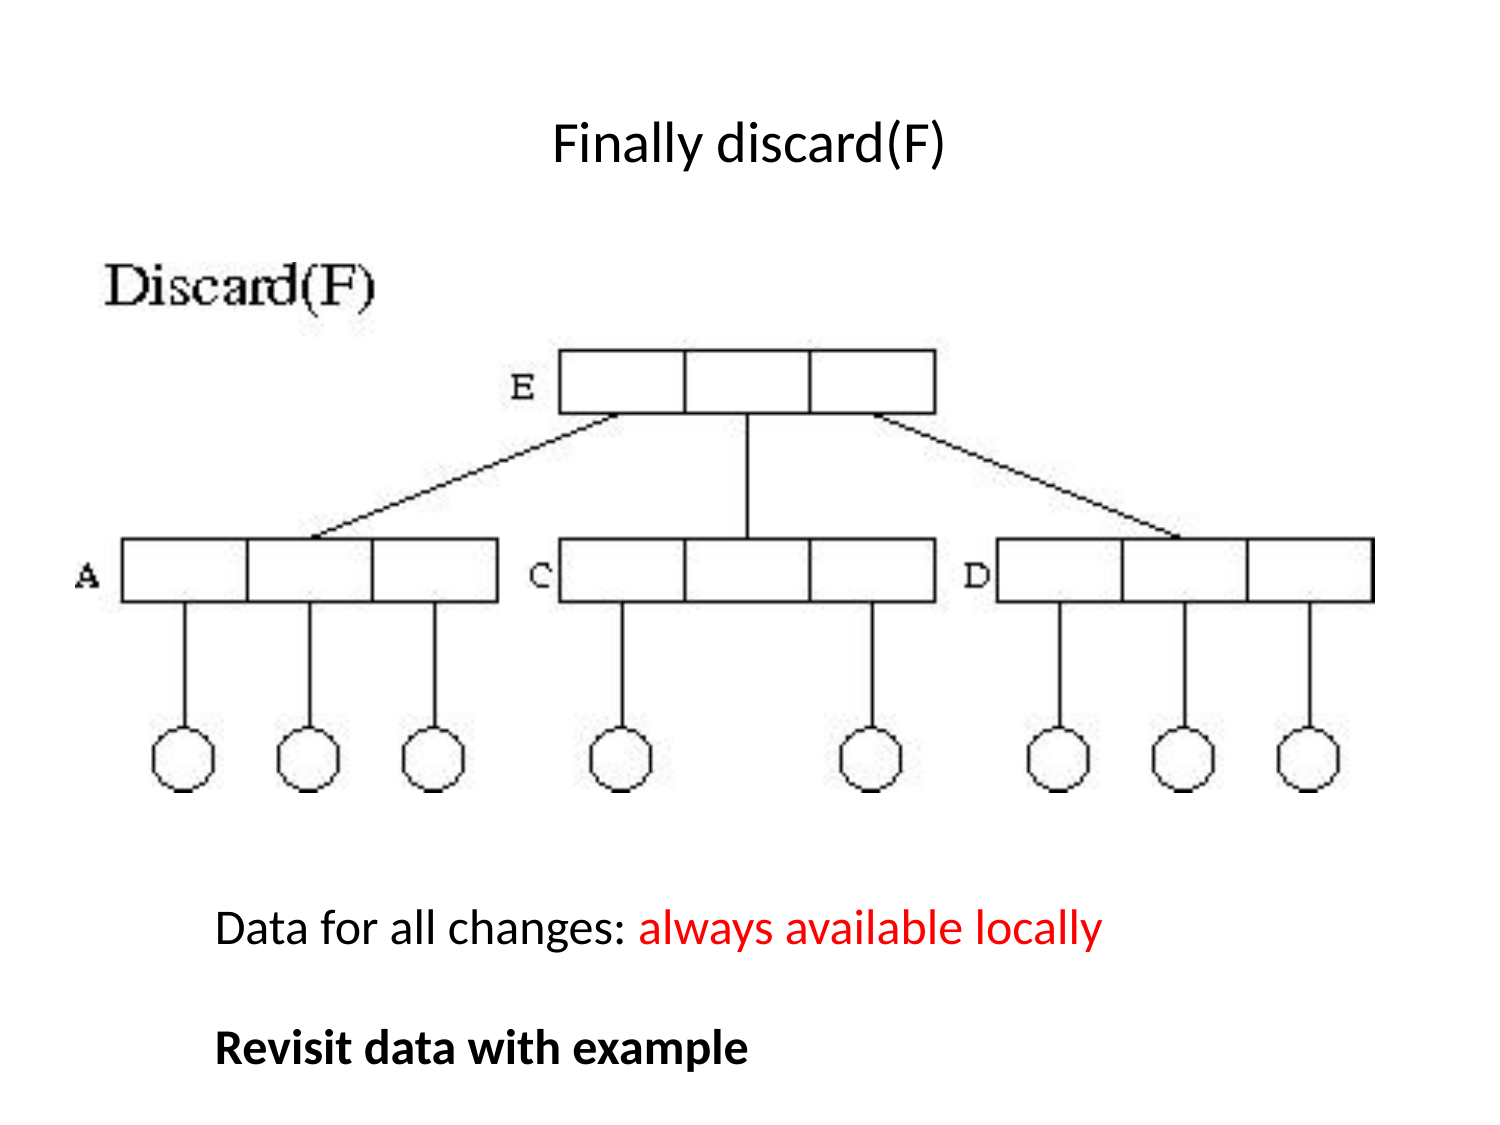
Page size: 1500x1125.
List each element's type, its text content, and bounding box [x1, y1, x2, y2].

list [74, 262, 1376, 793]
text_box Data for all changes: always available locally Revisit data with example [200, 887, 1225, 1125]
title Finally discard(F) [75, 45, 1425, 233]
